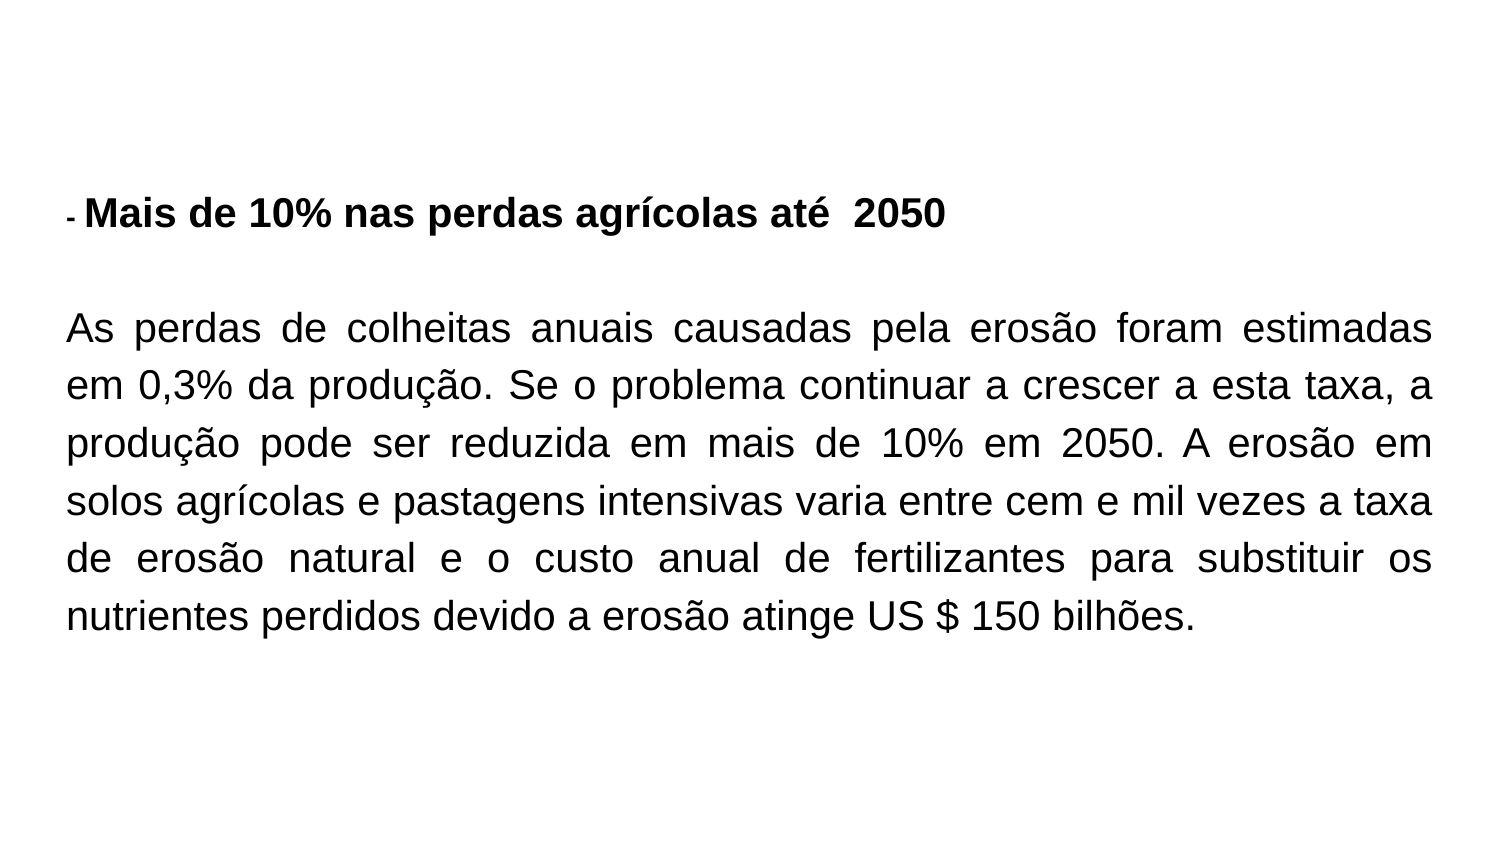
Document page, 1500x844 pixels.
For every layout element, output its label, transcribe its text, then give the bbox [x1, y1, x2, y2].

list - Mais de 10% nas perdas agrícolas até 2050 As perdas de colheitas anuais causadas pela erosão foram estimadas em 0,3% da produção. Se o problema continuar a crescer a esta taxa, a produção pode ser reduzida em mais de 10% em 2050. A erosão em solos agrícolas e pastagens intensivas varia entre cem e mil vezes a taxa de erosão natural e o custo anual de fertilizantes para substituir os nutrientes perdidos devido a erosão atinge US $ 150 bilhões. [51, 163, 1449, 724]
